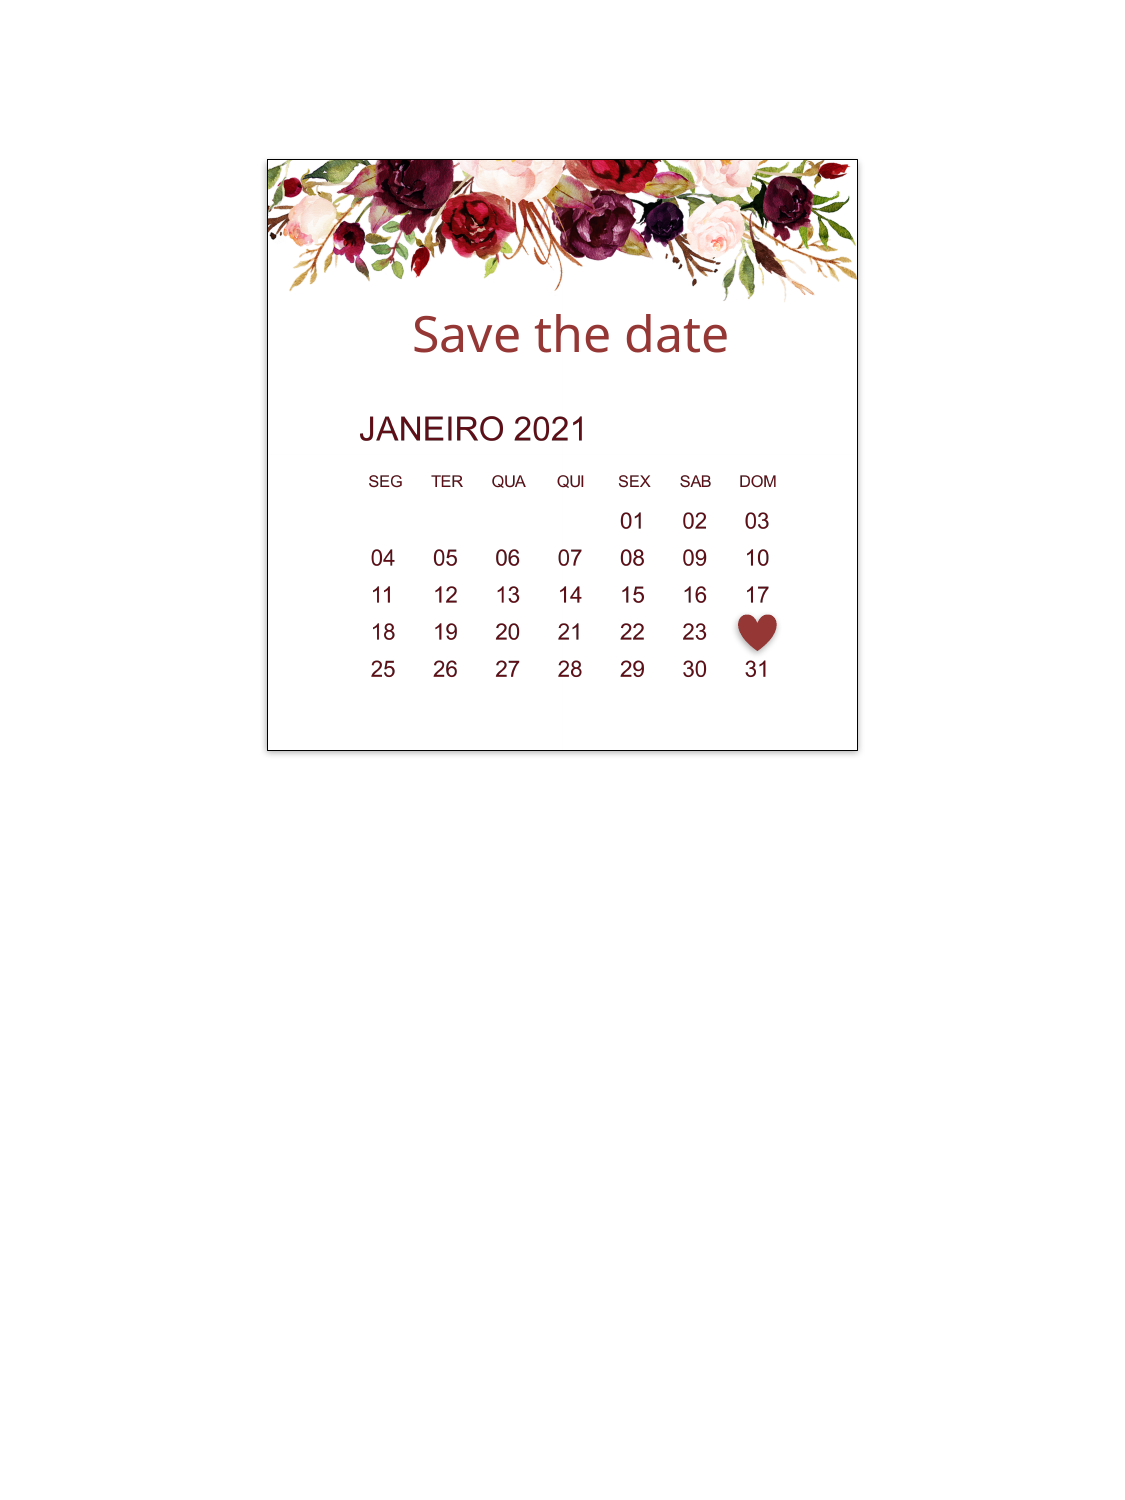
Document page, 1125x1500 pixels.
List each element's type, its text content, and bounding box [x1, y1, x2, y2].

text_box Save the date [275, 295, 866, 371]
picture [358, 412, 782, 721]
text_box [266, 159, 858, 751]
